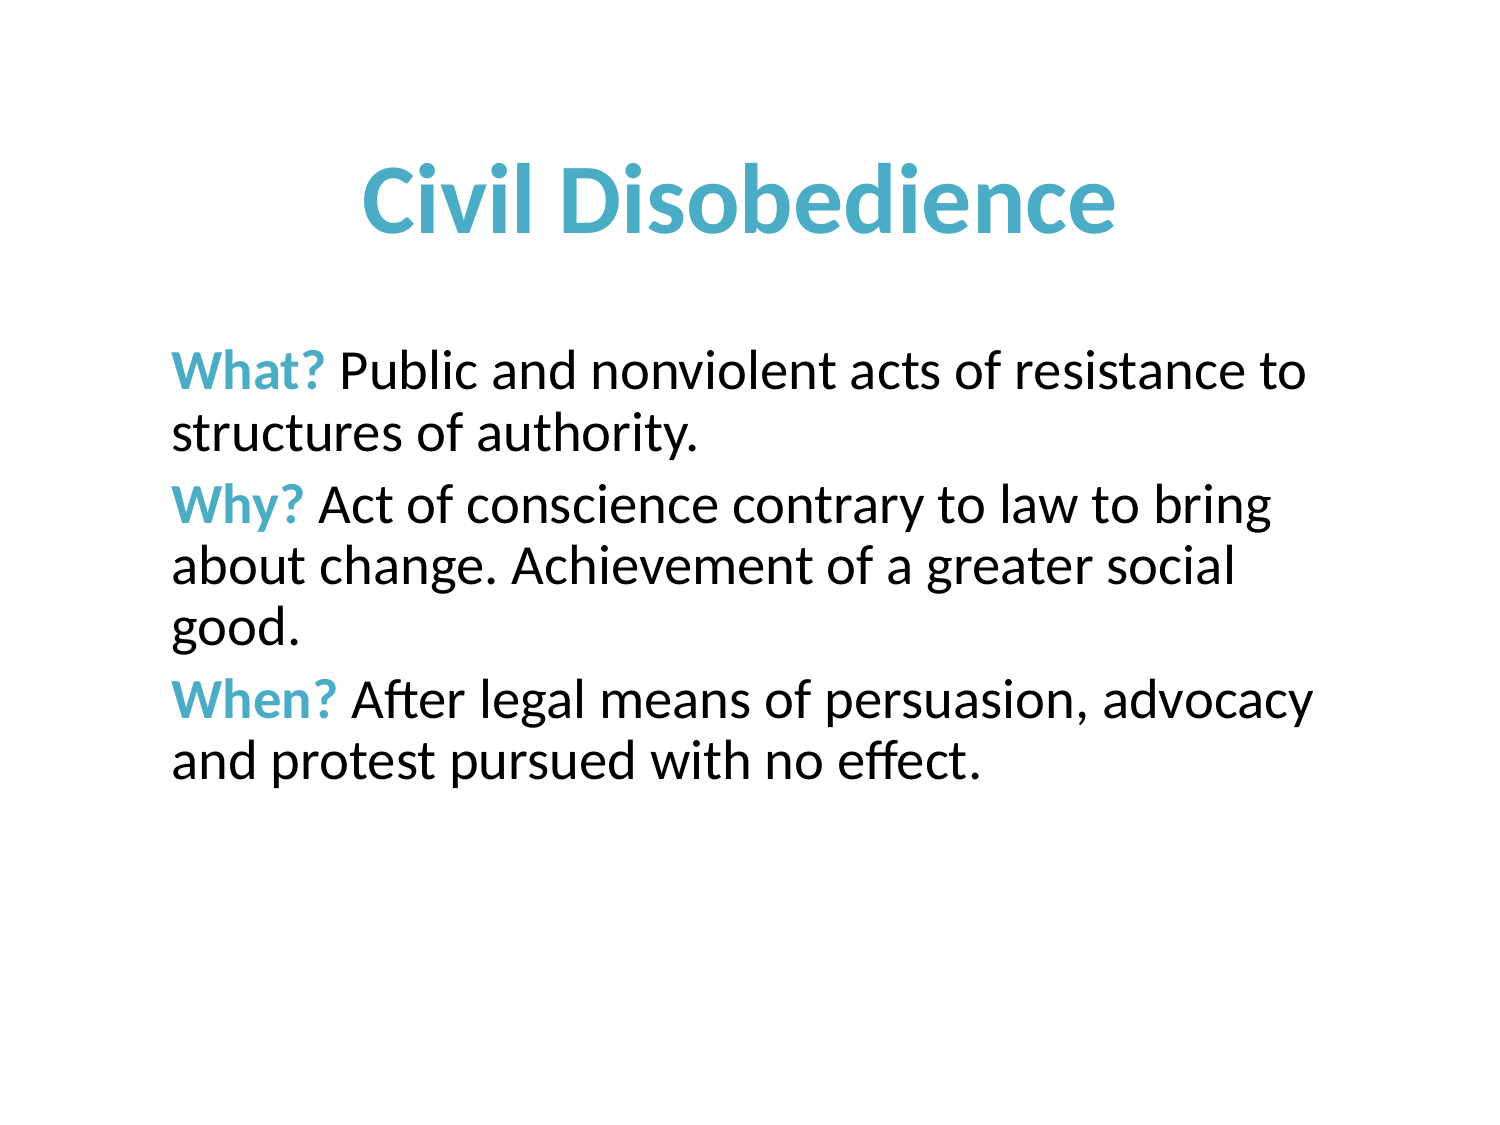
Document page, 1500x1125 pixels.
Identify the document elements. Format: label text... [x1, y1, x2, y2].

text_box Civil Disobedience [348, 118, 1152, 271]
subtitle What? Public and nonviolent acts of resistance to structures of authority. Why? Act of conscience contrary to law to bring about change. Achievement of a greater social good. When? After legal means of persuasion, advocacy and protest pursued with no effect. [156, 192, 1344, 681]
